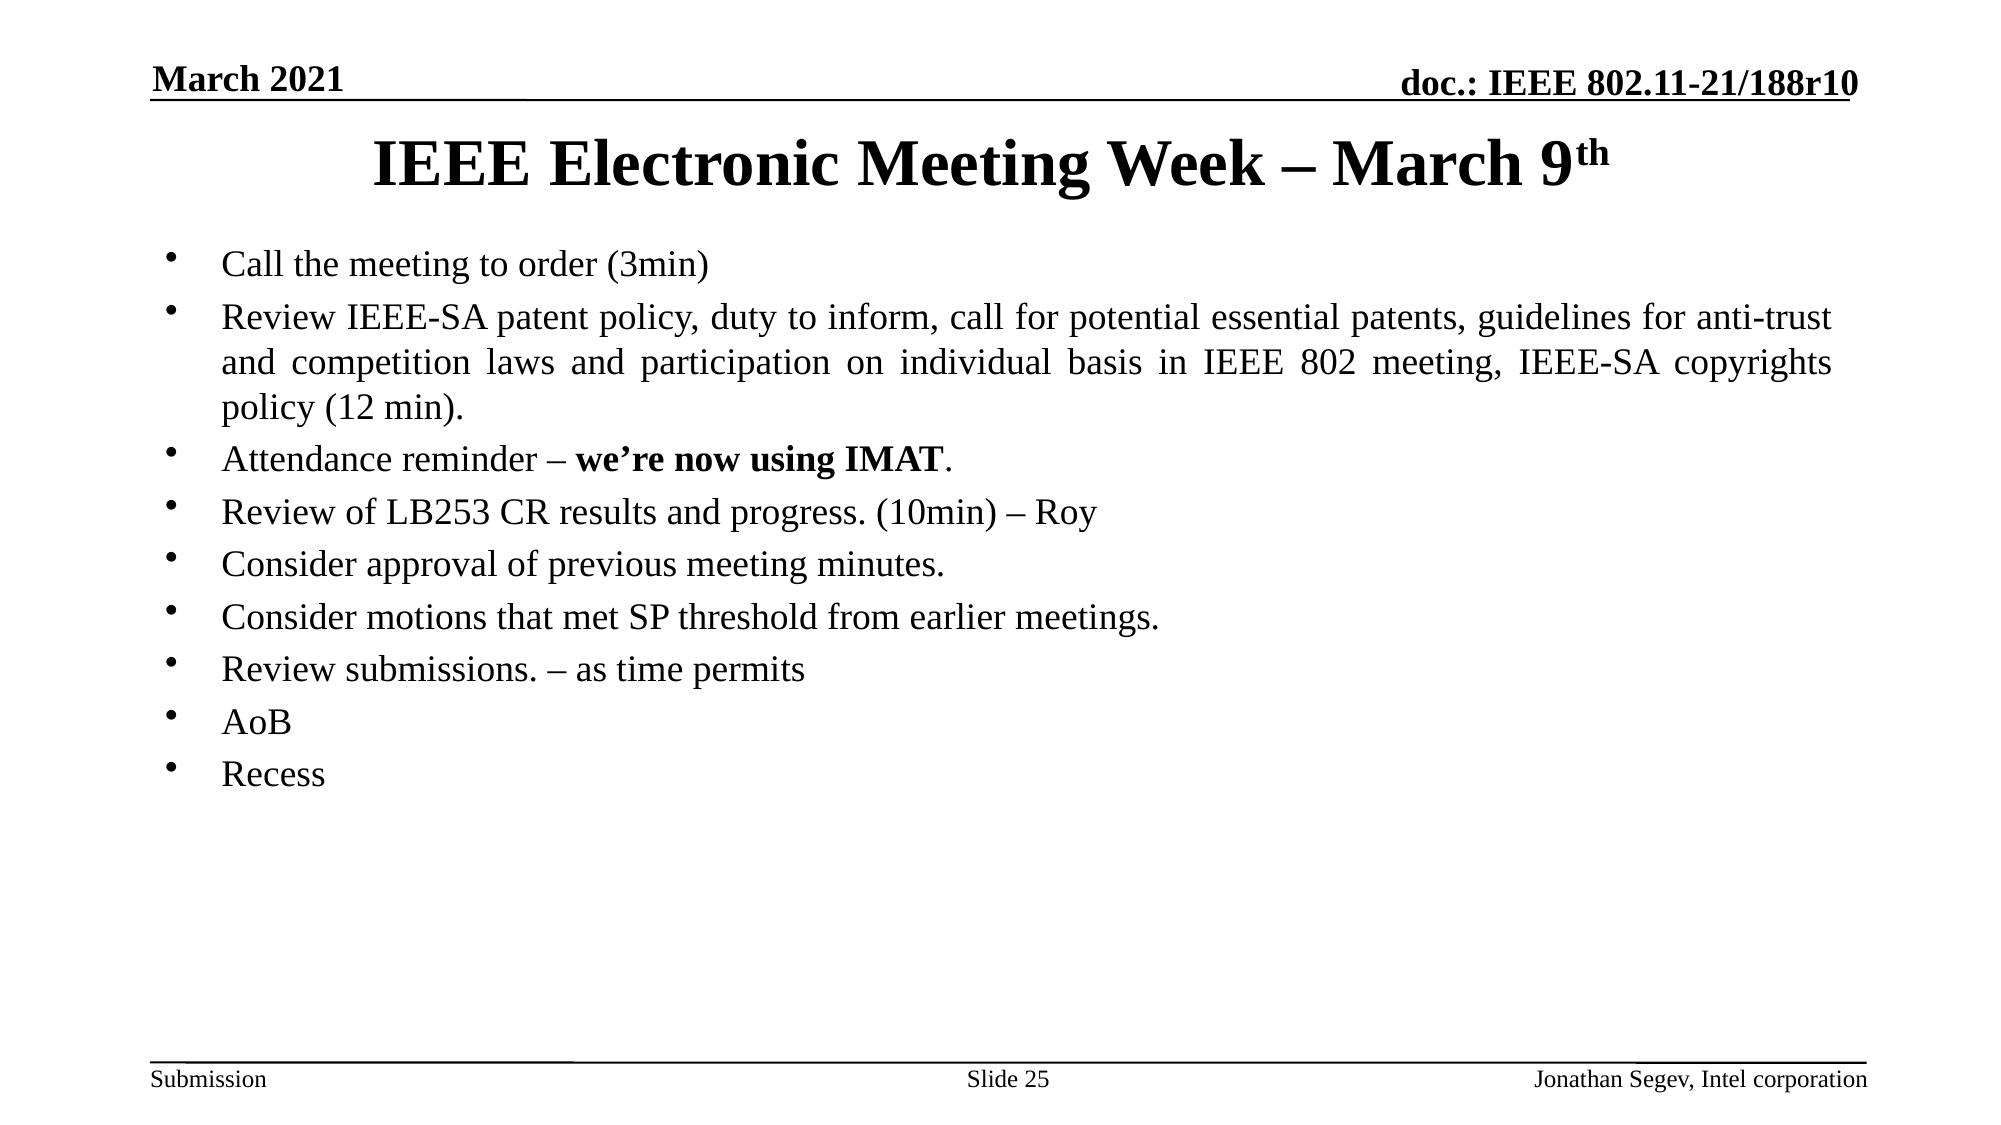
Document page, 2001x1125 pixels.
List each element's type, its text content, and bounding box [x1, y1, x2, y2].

list Call the meeting to order (3min) Review IEEE-SA patent policy, duty to inform, call for potential essential patents, guidelines for anti-trust and competition laws and participation on individual basis in IEEE 802 meeting, IEEE-SA copyrights policy (12 min). Attendance reminder – we’re now using IMAT. Review of LB253 CR results and progress. (10min) – Roy Consider approval of previous meeting minutes. Consider motions that met SP threshold from earlier meetings. Review submissions. – as time permits AoB Recess [149, 231, 1850, 1000]
slide_number Slide 25 [950, 1061, 1067, 1123]
footer Jonathan Segev, Intel corporation [1171, 1061, 1869, 1093]
title IEEE Electronic Meeting Week – March 9th [149, 112, 1850, 205]
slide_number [152, 54, 563, 100]
